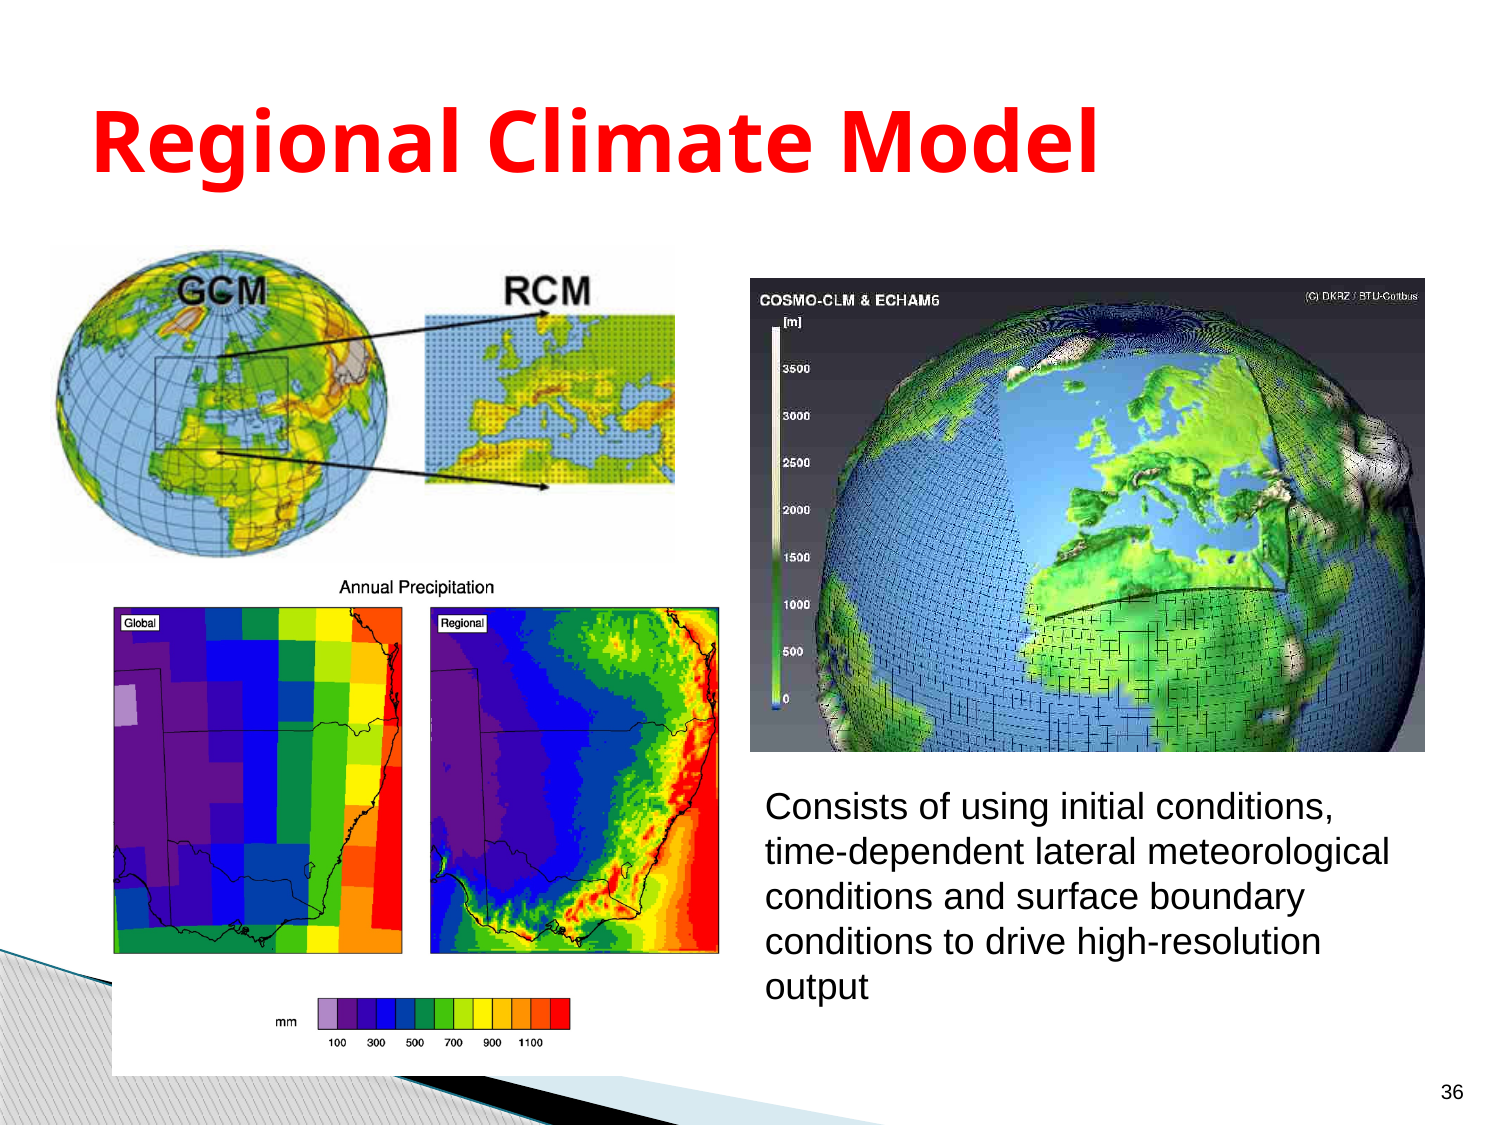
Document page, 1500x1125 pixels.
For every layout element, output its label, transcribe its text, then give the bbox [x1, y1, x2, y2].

picture [49, 245, 676, 563]
picture [749, 278, 1426, 753]
slide_number 36 [1418, 1051, 1479, 1112]
text_box Consists of using initial conditions, time-dependent lateral meteorological conditions and surface boundary conditions to drive high-resolution output [749, 774, 1425, 1015]
picture [112, 578, 721, 1077]
title Regional Climate Model [75, 45, 1425, 233]
